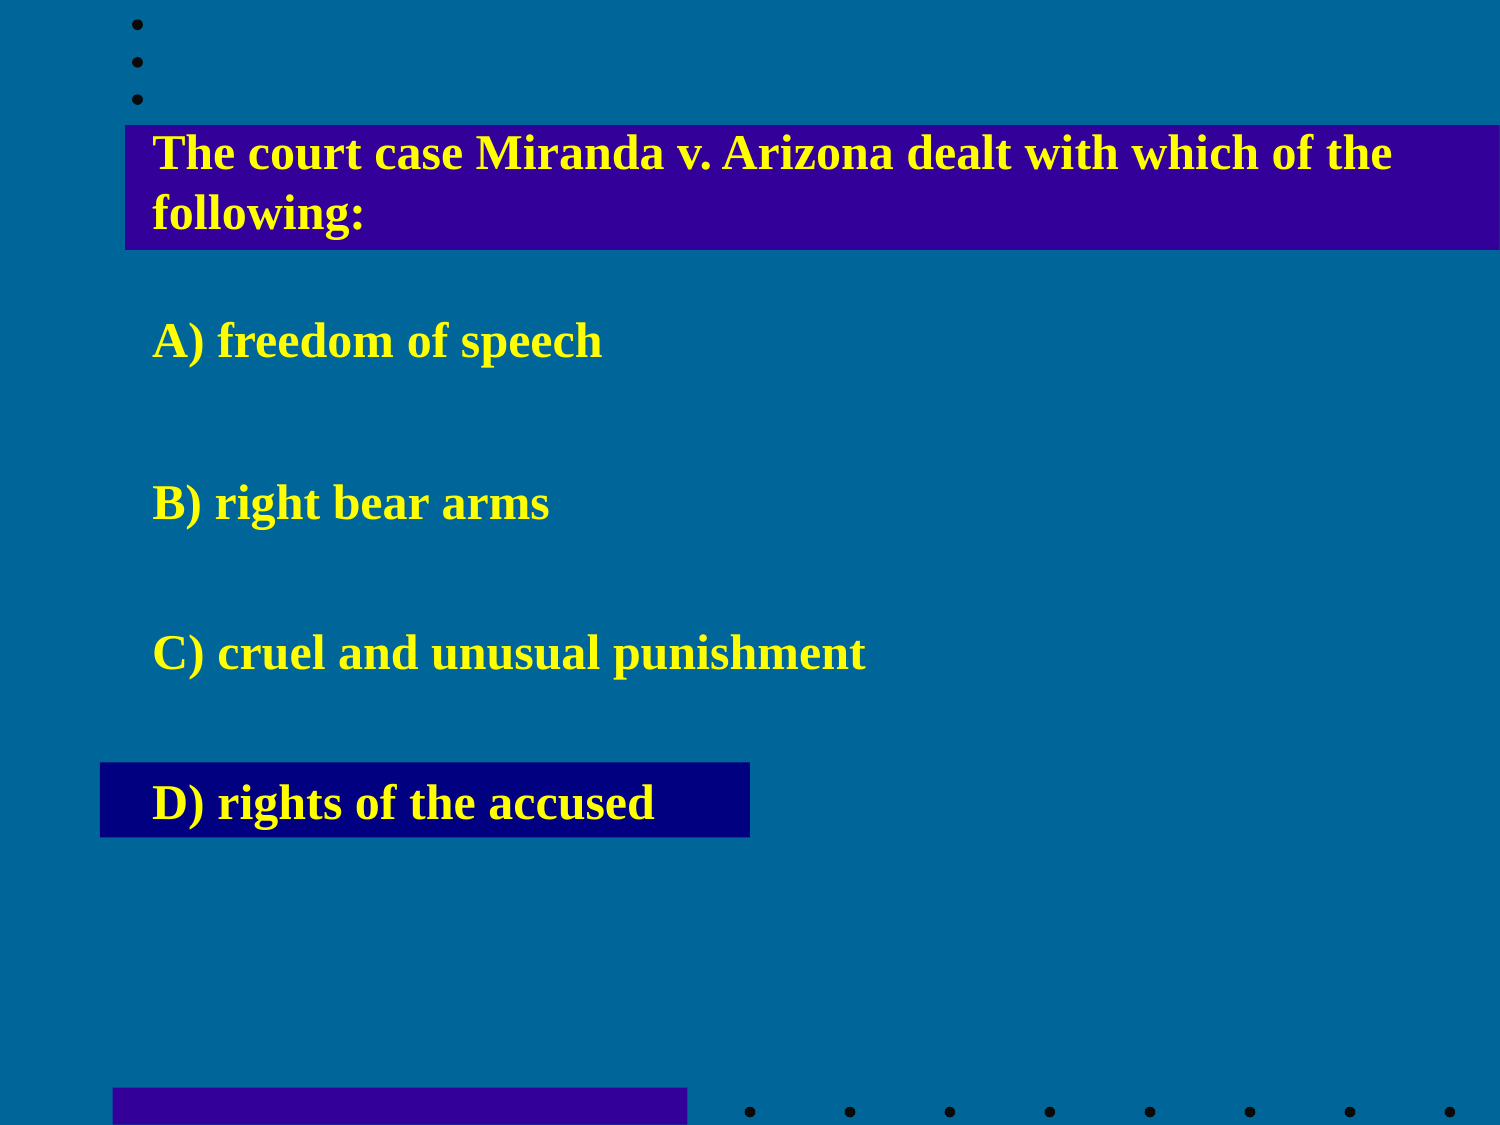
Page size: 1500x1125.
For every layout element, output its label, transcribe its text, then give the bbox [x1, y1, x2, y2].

text_box A) freedom of speech [137, 299, 1263, 375]
text_box C) cruel and unusual punishment [137, 612, 1263, 688]
text_box D) rights of the accused [137, 762, 1275, 838]
text_box B) right bear arms [137, 462, 1238, 538]
text_box The court case Miranda v. Arizona dealt with which of the following: [137, 112, 1463, 248]
text_box [99, 762, 137, 838]
